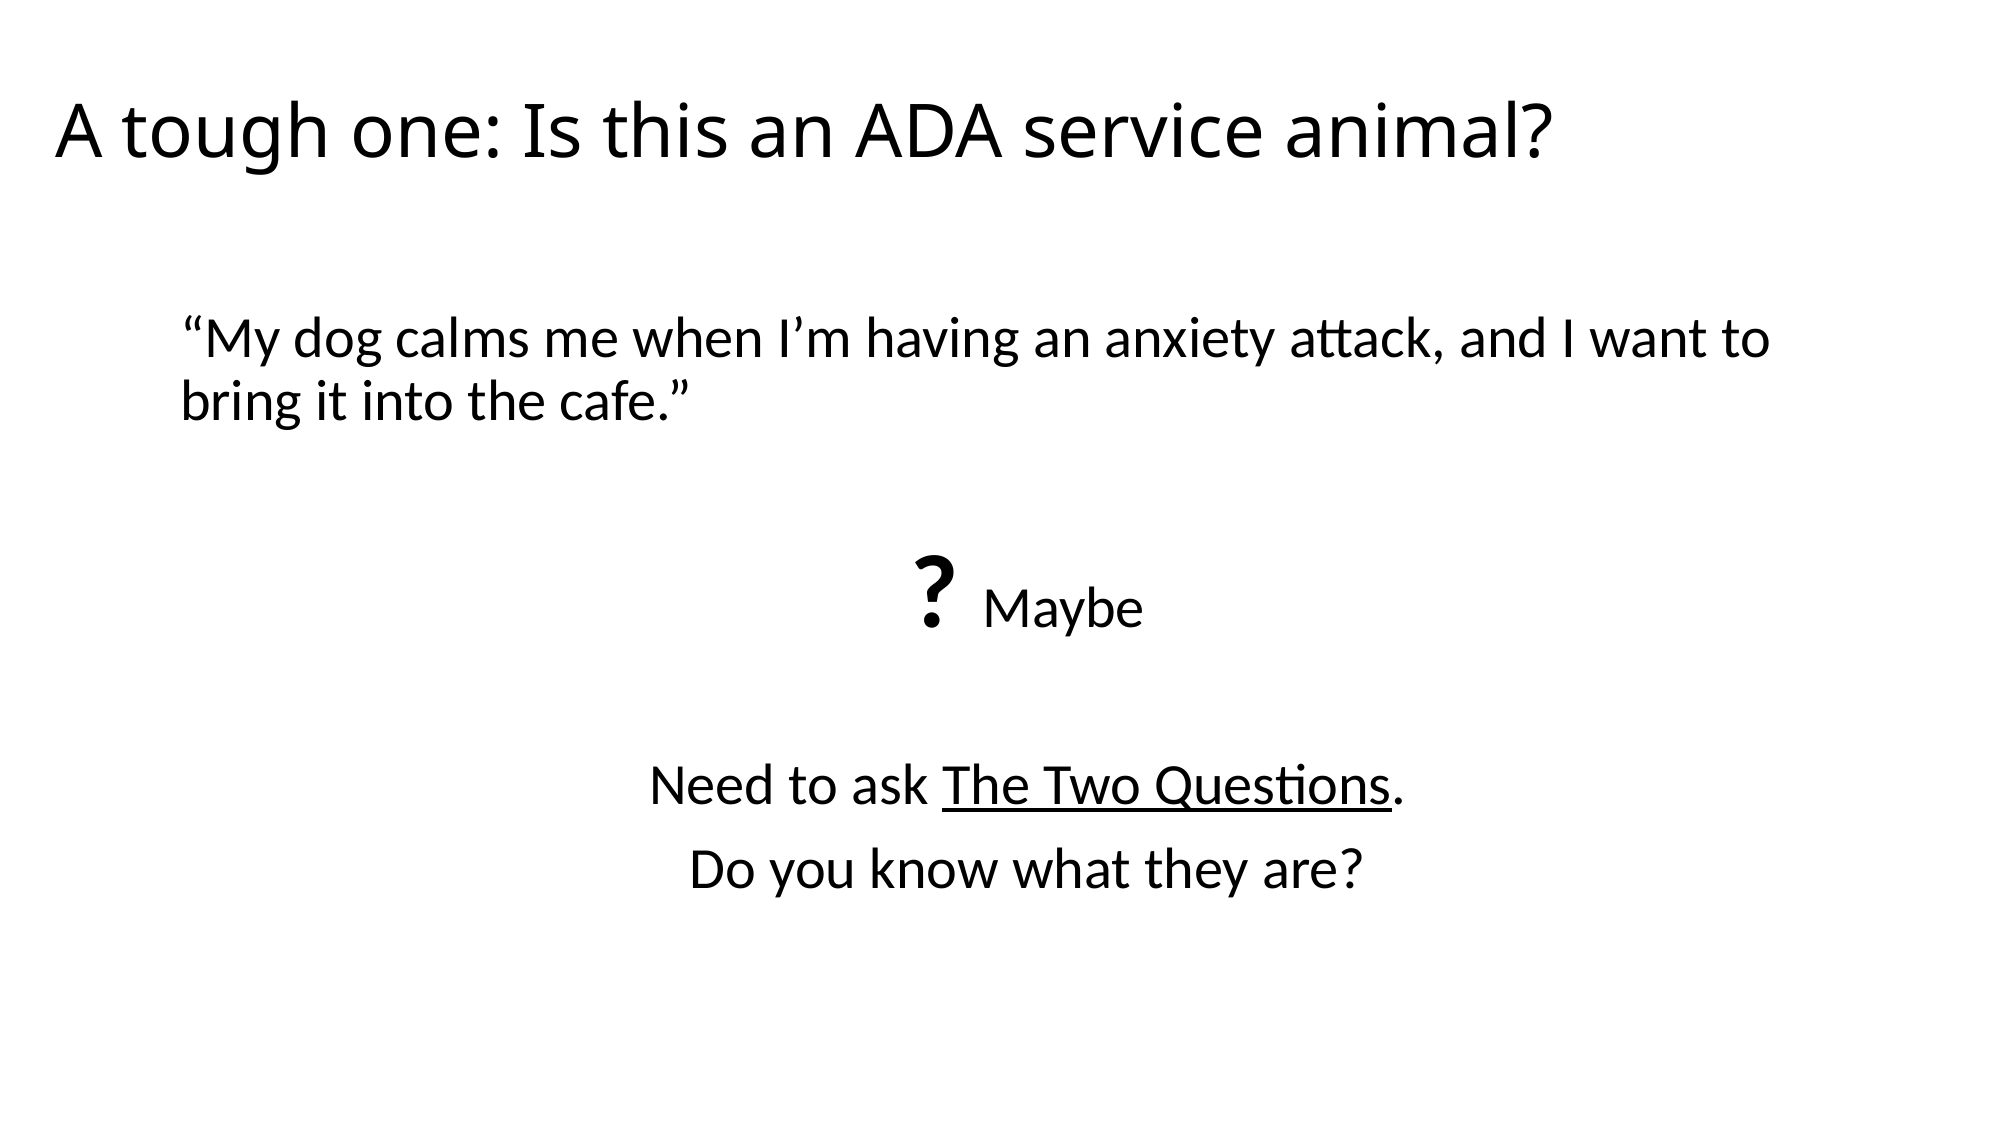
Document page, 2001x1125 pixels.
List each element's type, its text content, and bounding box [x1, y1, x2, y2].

title A tough one: Is this an ADA service animal? [40, 59, 1863, 208]
list “My dog calms me when I’m having an anxiety attack, and I want to bring it into the cafe.” ? Maybe Need to ask The Two Questions. Do you know what they are? [165, 299, 1891, 1069]
